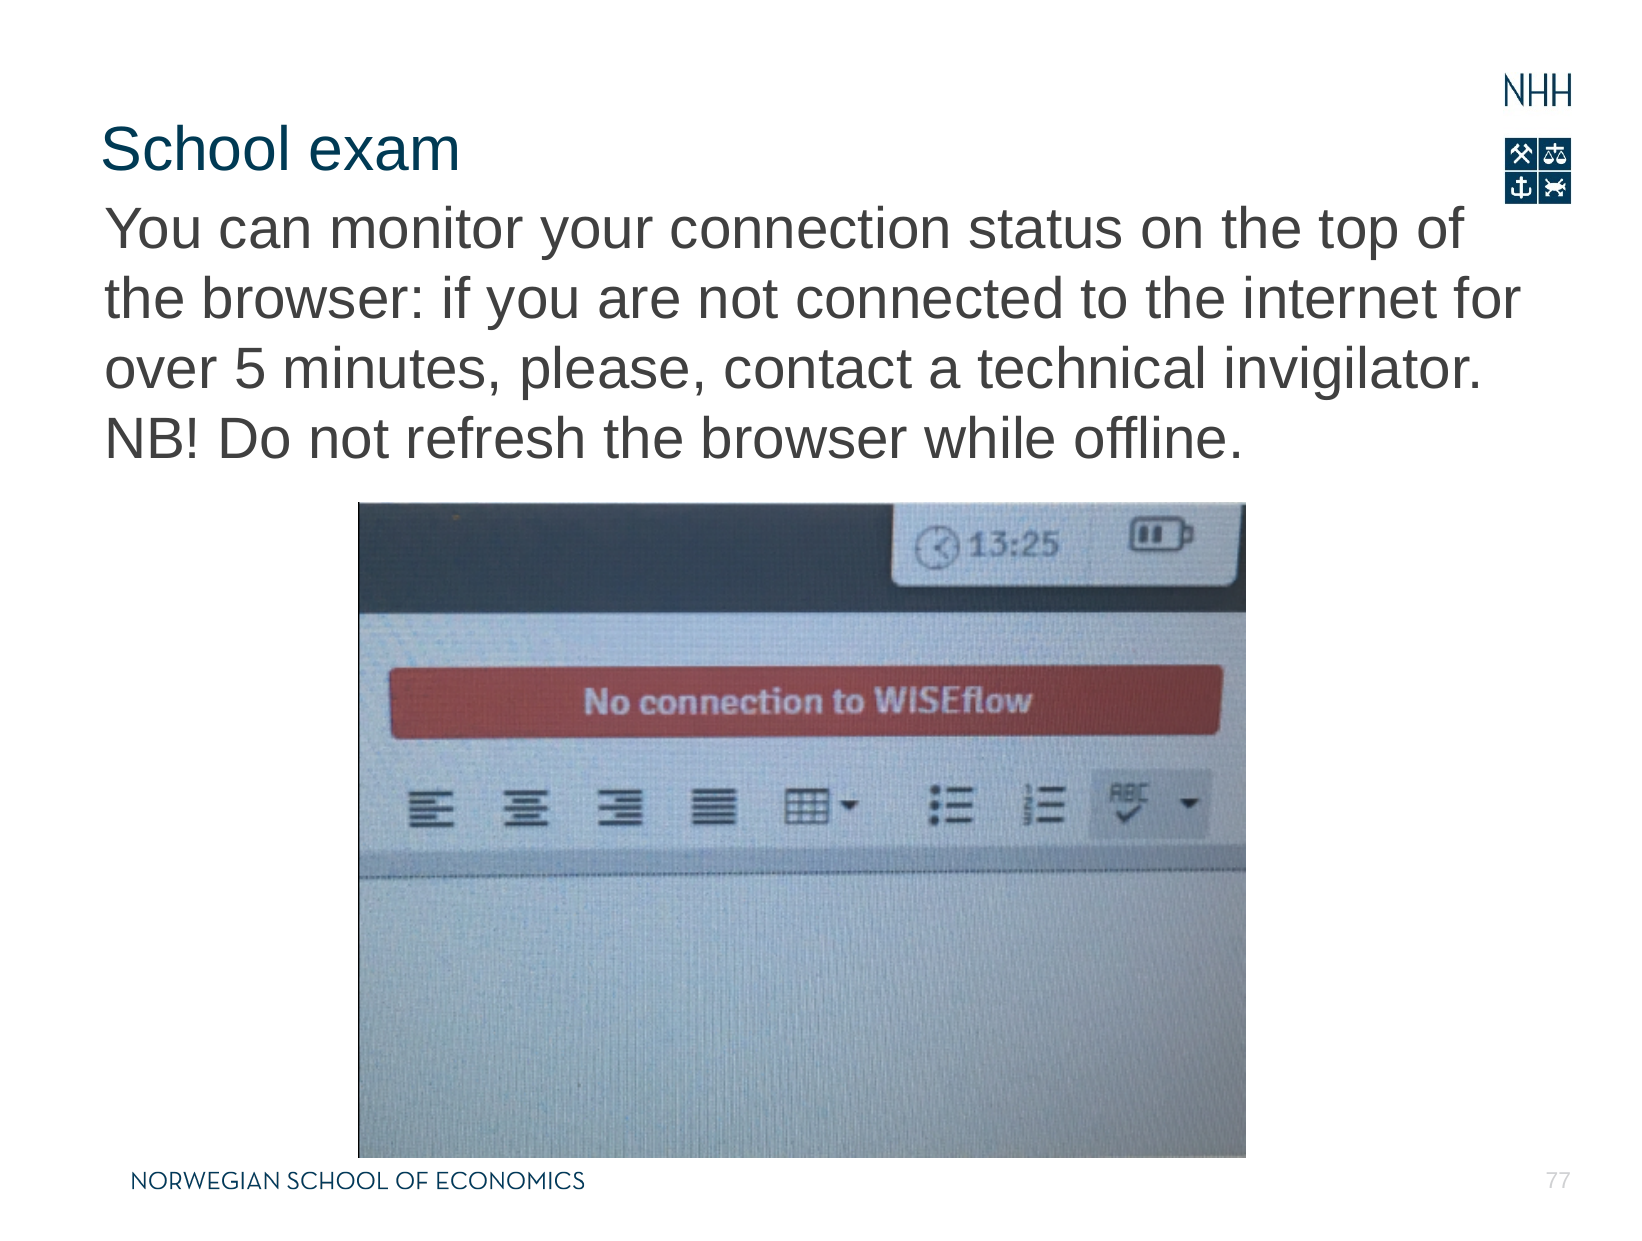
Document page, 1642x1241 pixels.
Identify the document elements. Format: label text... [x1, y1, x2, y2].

picture [1503, 72, 1572, 205]
text_box You can monitor your connection status on the top of the browser: if you are not connected to the internet for over 5 minutes, please, contact a technical invigilator. NB! Do not refresh the browser while offline. [89, 183, 1553, 478]
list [358, 501, 1246, 1158]
title School exam [100, 32, 1369, 183]
slide_number 77 [1458, 1165, 1572, 1232]
picture [88, 1129, 627, 1233]
